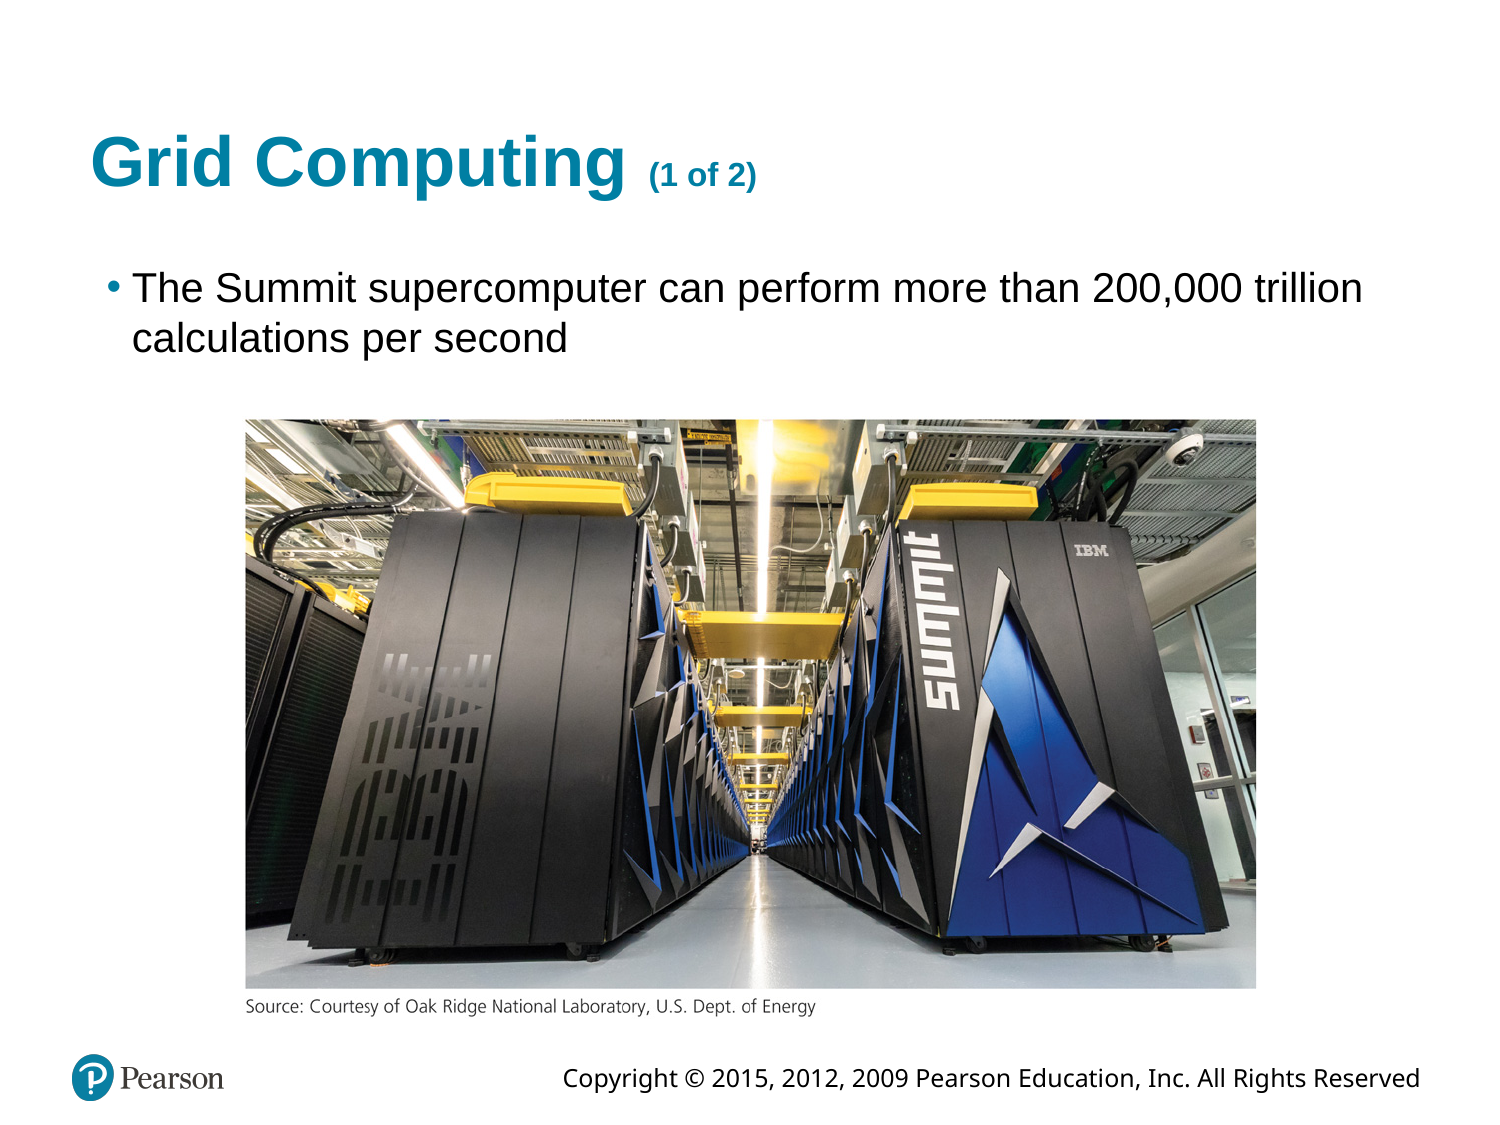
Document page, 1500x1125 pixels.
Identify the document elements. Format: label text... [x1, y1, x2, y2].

picture [80, 1063, 106, 1088]
picture [72, 1054, 88, 1070]
picture [98, 1054, 224, 1101]
picture [72, 1087, 83, 1101]
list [242, 416, 1258, 1019]
title Grid Computing (1 of 2) [75, 35, 1425, 216]
text_box The Summit supercomputer can perform more than 200,000 trillion calculations per second [74, 246, 1425, 388]
